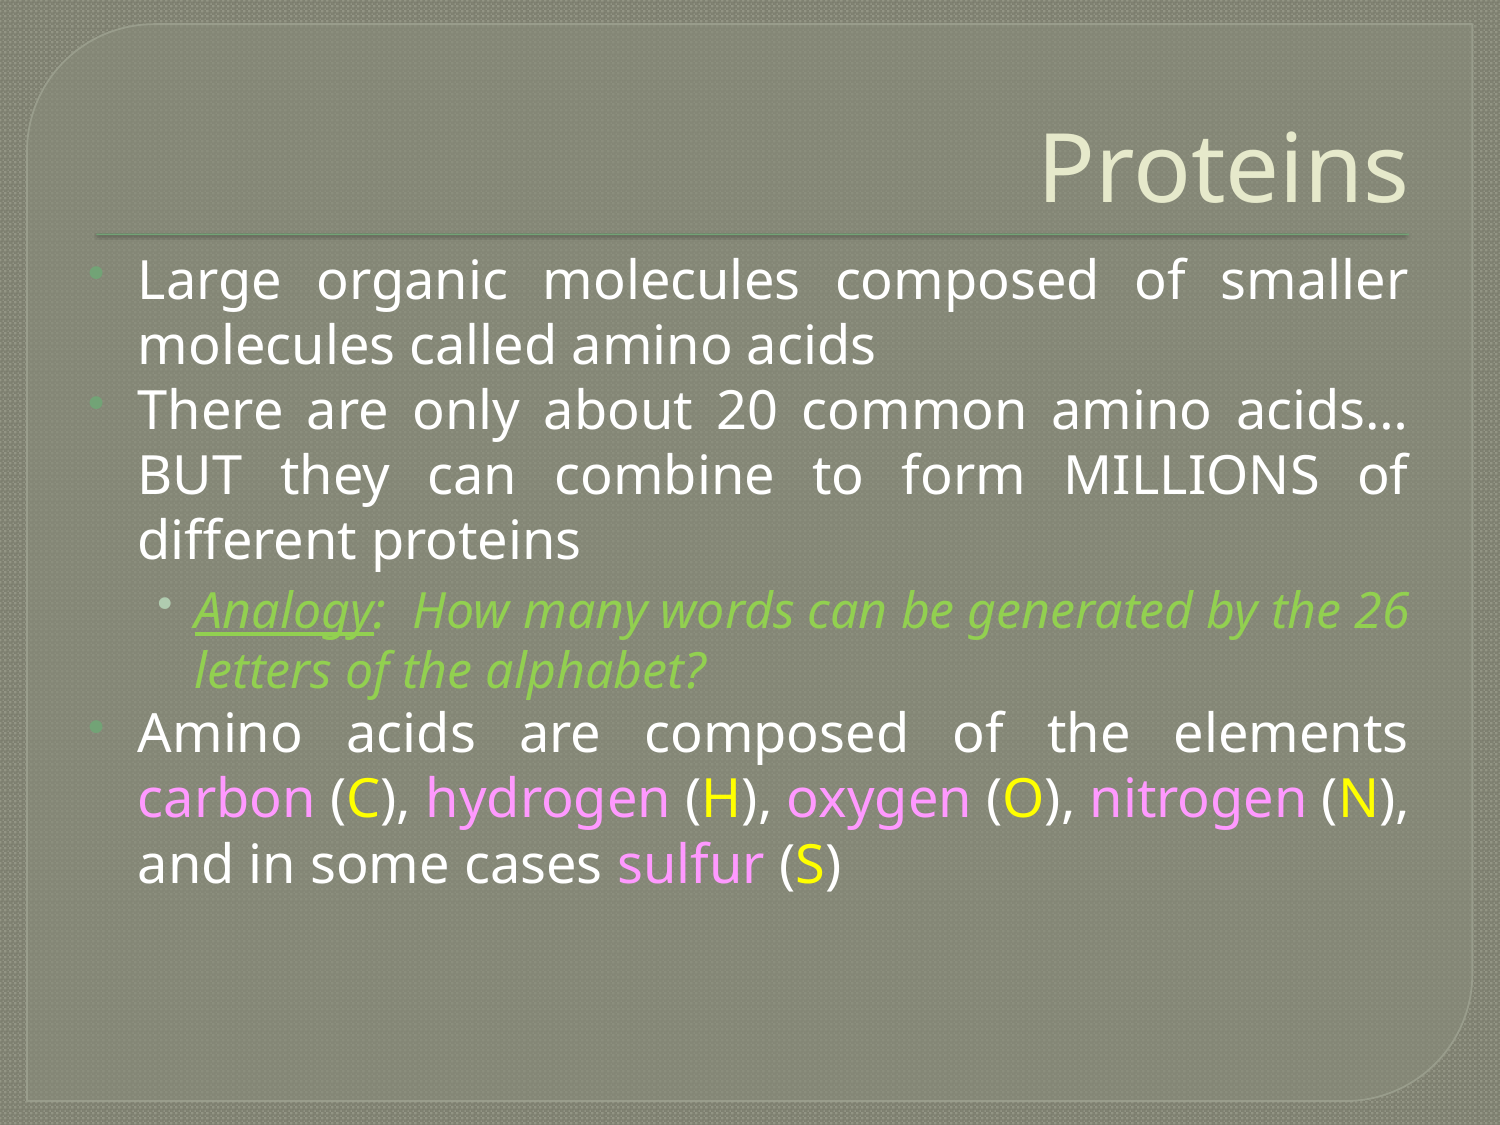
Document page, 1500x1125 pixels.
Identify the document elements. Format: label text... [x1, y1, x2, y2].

title Proteins [75, 41, 1425, 230]
list Large organic molecules composed of smaller molecules called amino acids There are only about 20 common amino acids… BUT they can combine to form MILLIONS of different proteins Analogy: How many words can be generated by the 26 letters of the alphabet? Amino acids are composed of the elements carbon (C), hydrogen (H), oxygen (O), nitrogen (N), and in some cases sulfur (S) [75, 237, 1425, 1088]
